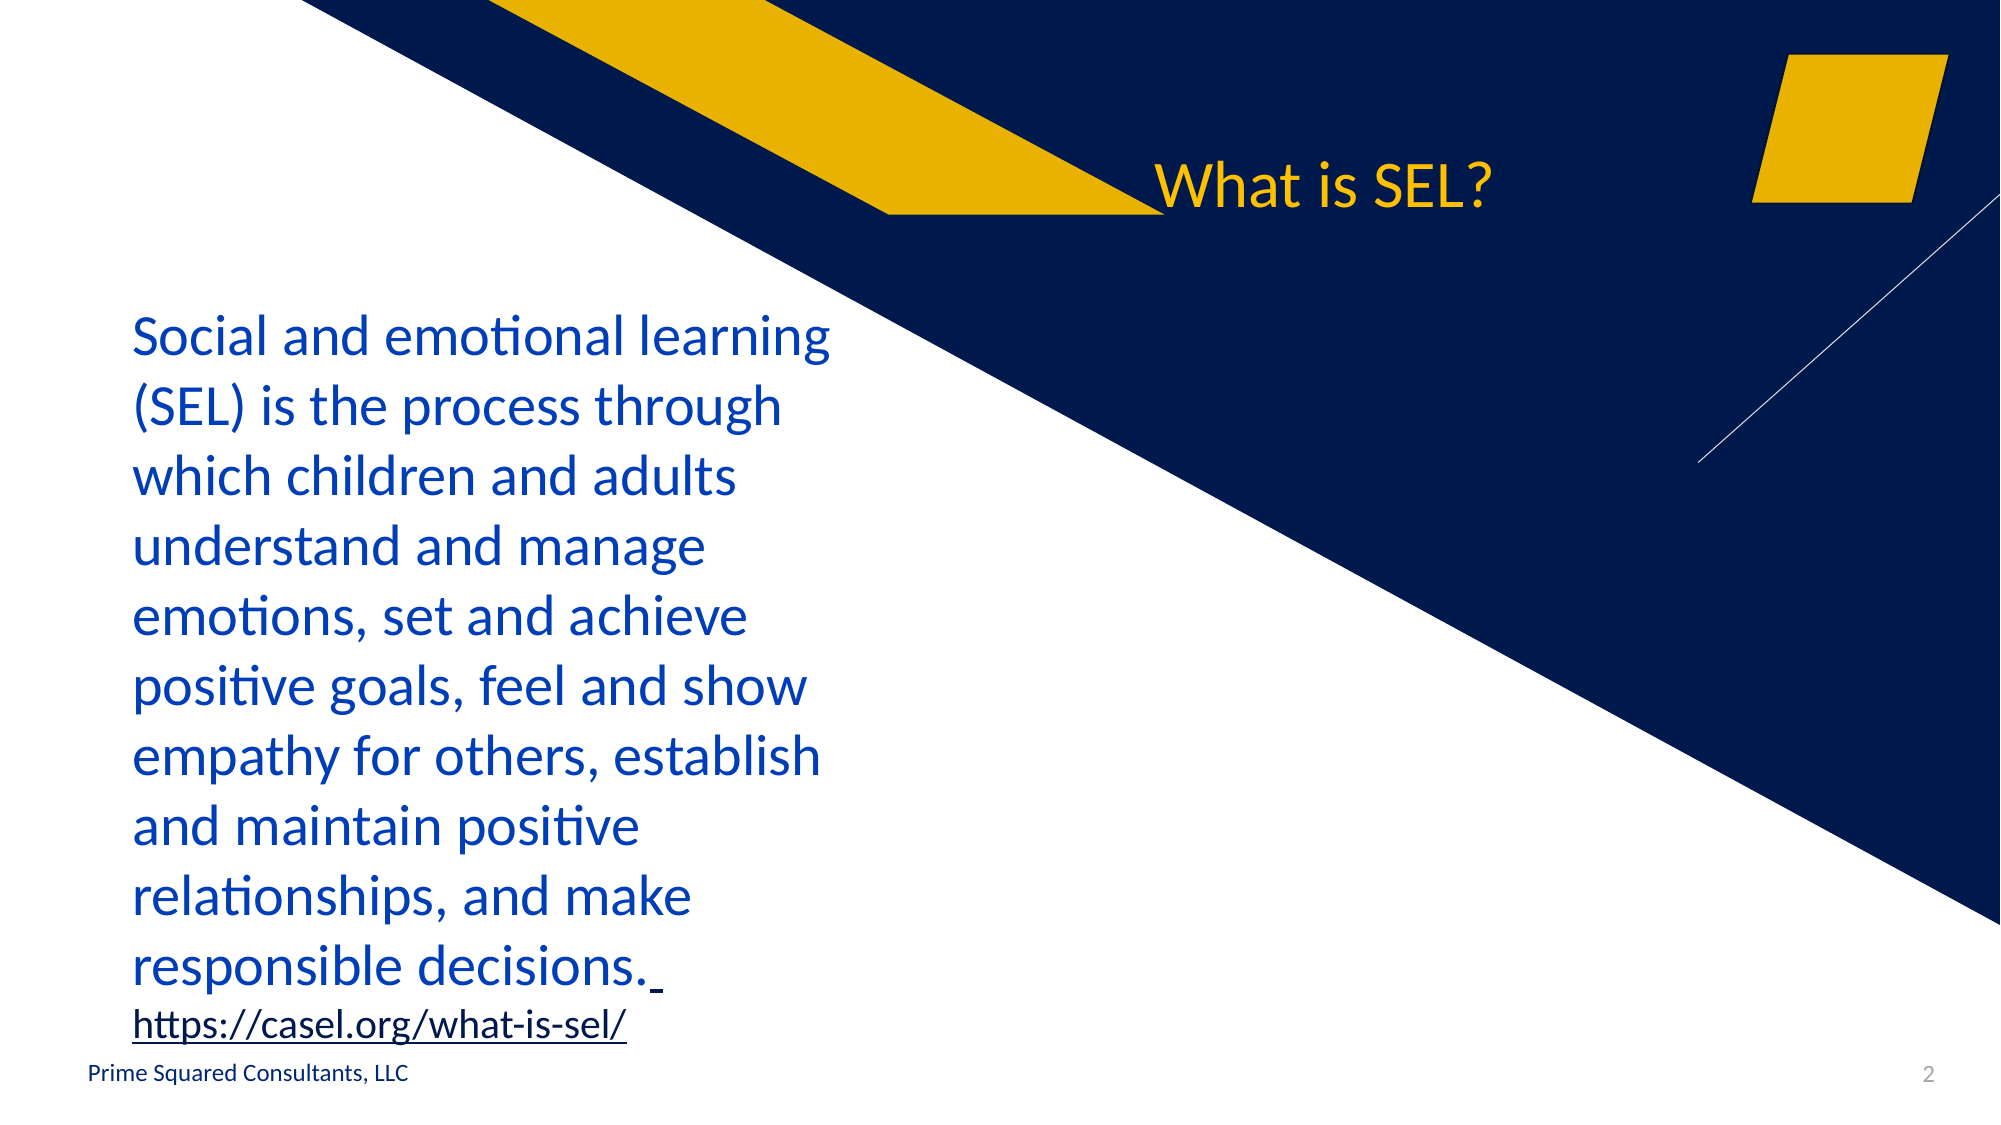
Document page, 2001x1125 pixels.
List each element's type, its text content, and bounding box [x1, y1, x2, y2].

text_box What is SEL? [1139, 133, 1829, 229]
footer Prime Squared Consultants, LLC [50, 1041, 725, 1102]
slide_number 2 [1828, 1042, 1950, 1103]
text_box [1767, 52, 1952, 205]
text_box Social and emotional learning (SEL) is the process through which children and adults understand and manage emotions, set and achieve positive goals, feel and show empathy for others, establish and maintain positive relationships, and make responsible decisions. https://casel.org/what-is-sel/ [117, 289, 891, 1055]
